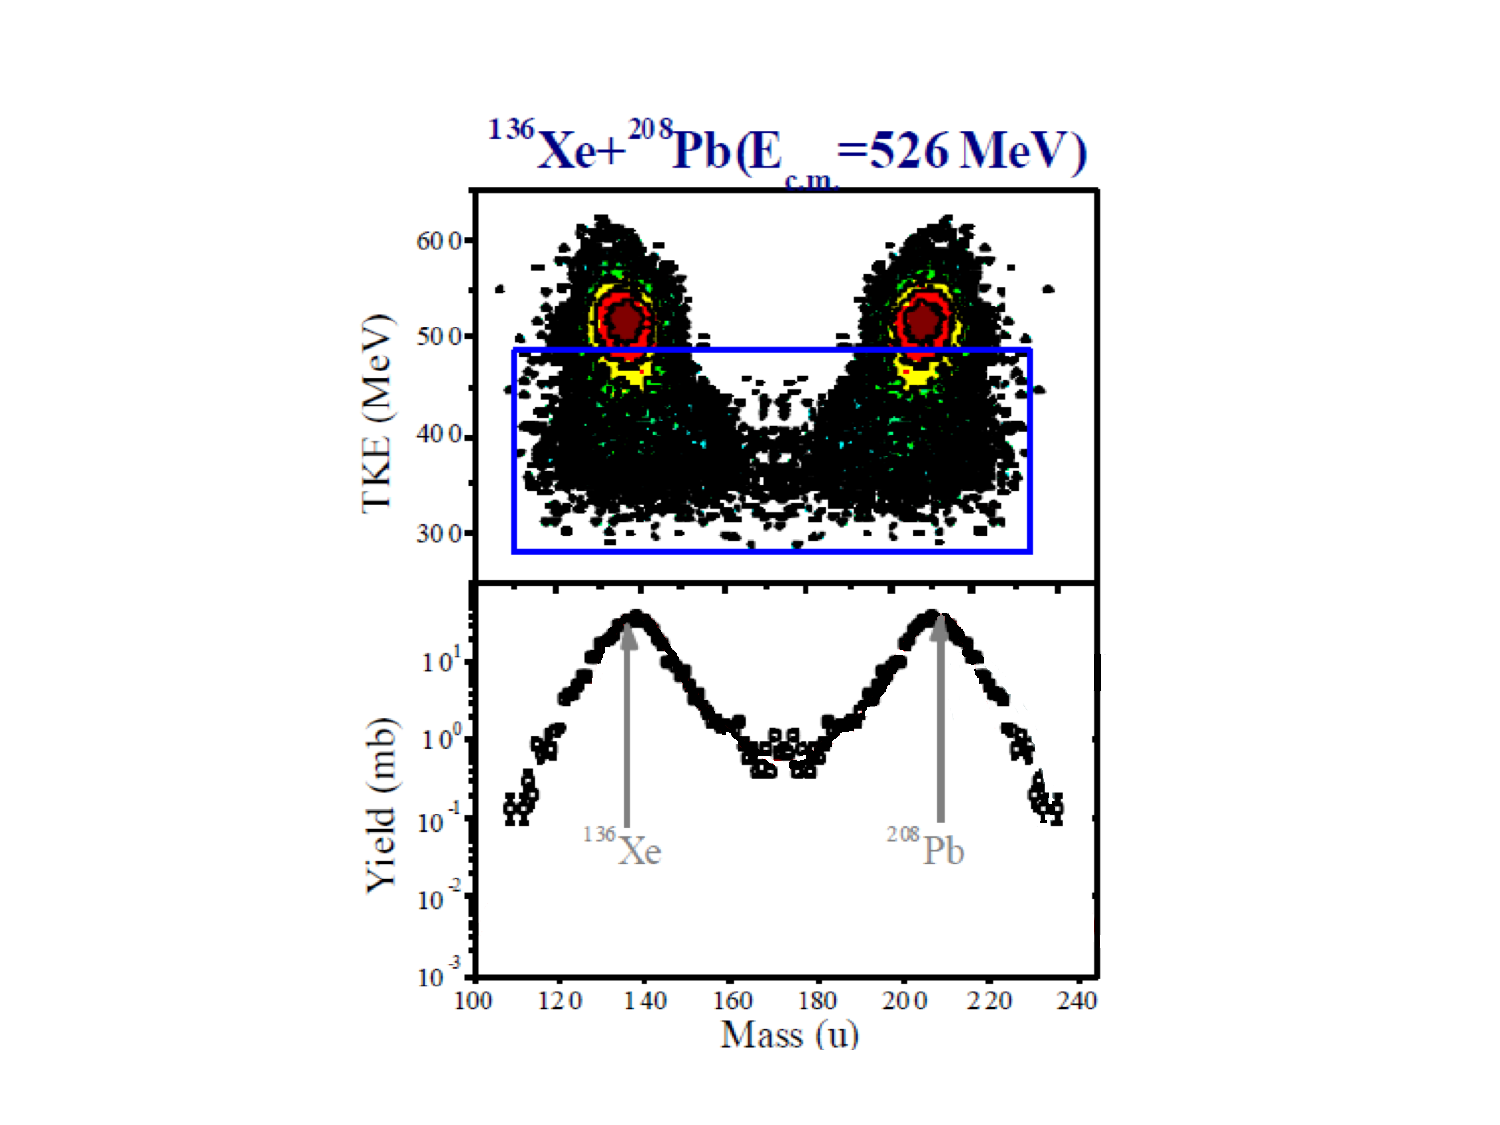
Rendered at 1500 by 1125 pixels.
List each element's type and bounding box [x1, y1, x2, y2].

picture [324, 99, 1126, 1051]
